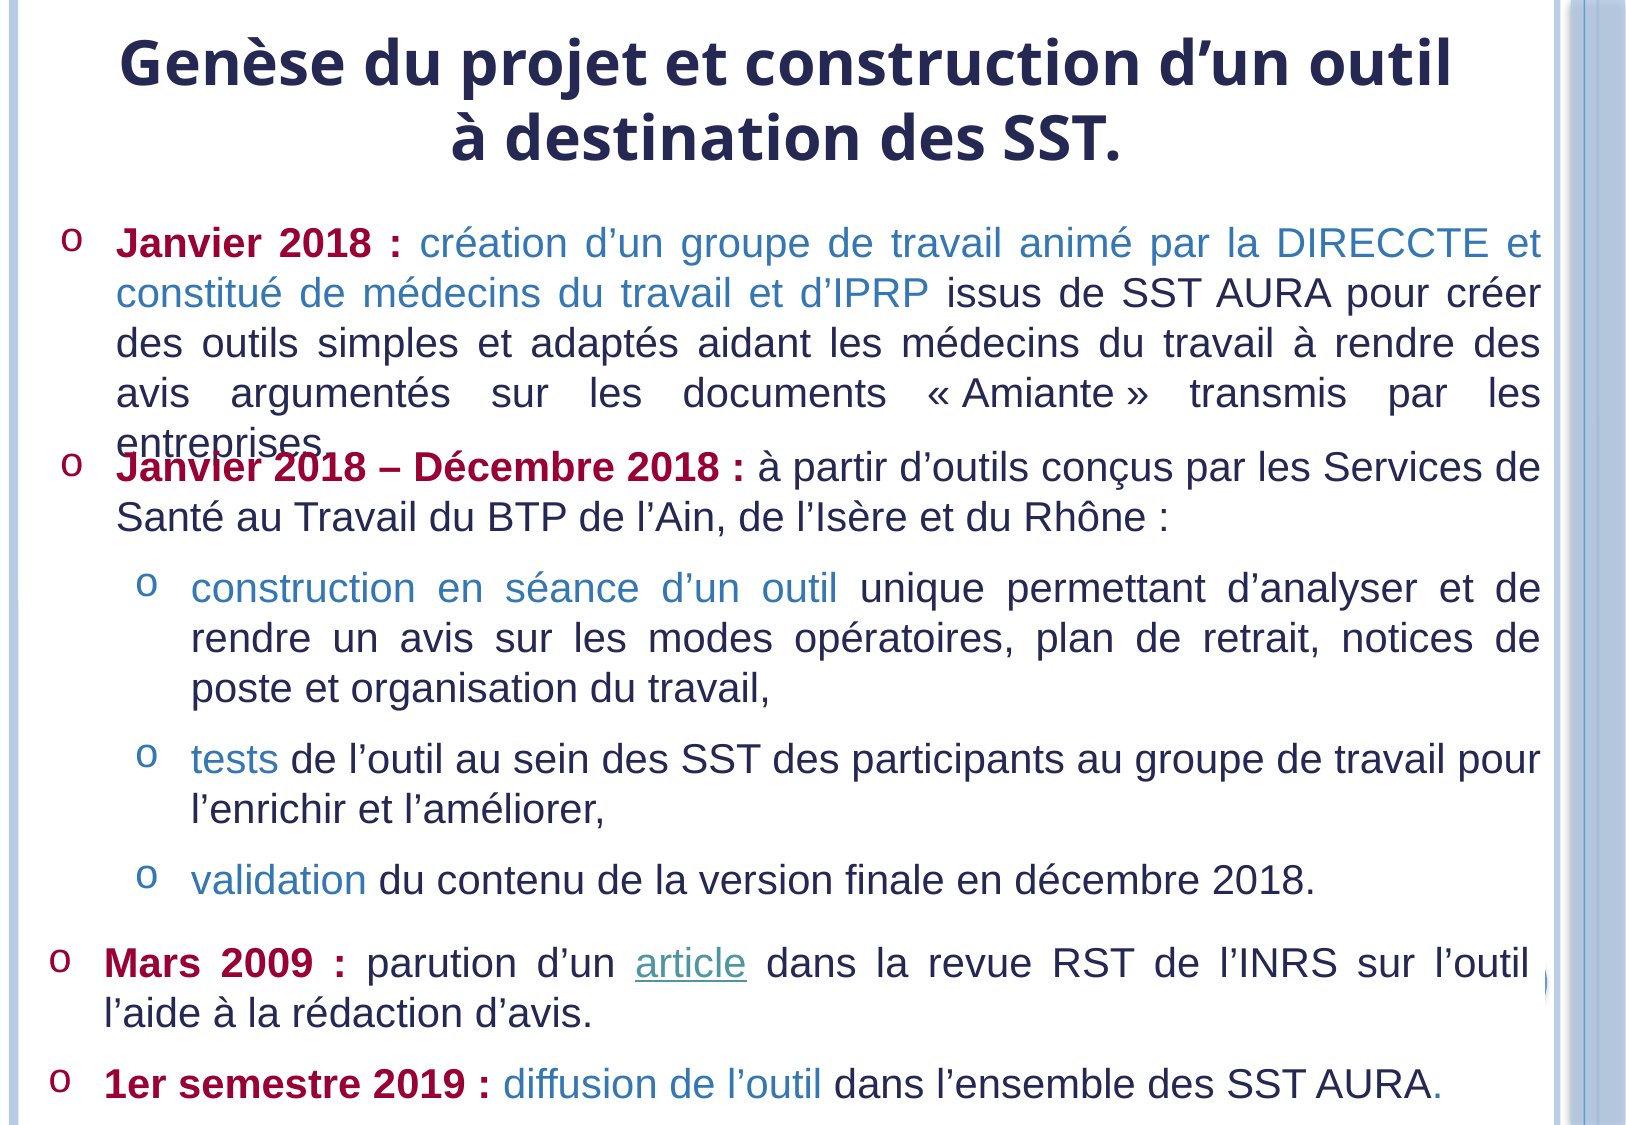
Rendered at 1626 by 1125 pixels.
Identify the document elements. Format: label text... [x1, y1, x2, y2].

text_box Mars 2009 : parution d’un article dans la revue RST de l’INRS sur l’outil l’aide à la rédaction d’avis. 1er semestre 2019 : diffusion de l’outil dans l’ensemble des SST AURA. [32, 928, 1545, 1115]
text_box Janvier 2018 : création d’un groupe de travail animé par la DIRECCTE et constitué de médecins du travail et d’IPRP issus de SST AURA pour créer des outils simples et adaptés aidant les médecins du travail à rendre des avis argumentés sur les documents « Amiante » transmis par les entreprises. [44, 208, 1557, 432]
text_box Janvier 2018 – Décembre 2018 : à partir d’outils conçus par les Services de Santé au Travail du BTP de l’Ain, de l’Isère et du Rhône : construction en séance d’un outil unique permettant d’analyser et de rendre un avis sur les modes opératoires, plan de retrait, notices de poste et organisation du travail, tests de l’outil au sein des SST des participants au groupe de travail pour l’enrichir et l’améliorer, validation du contenu de la version finale en décembre 2018. [44, 432, 1557, 910]
slide_number 5 [1545, 940, 1553, 1026]
text_box Genèse du projet et construction d’un outil à destination des SST. [111, 15, 1462, 173]
